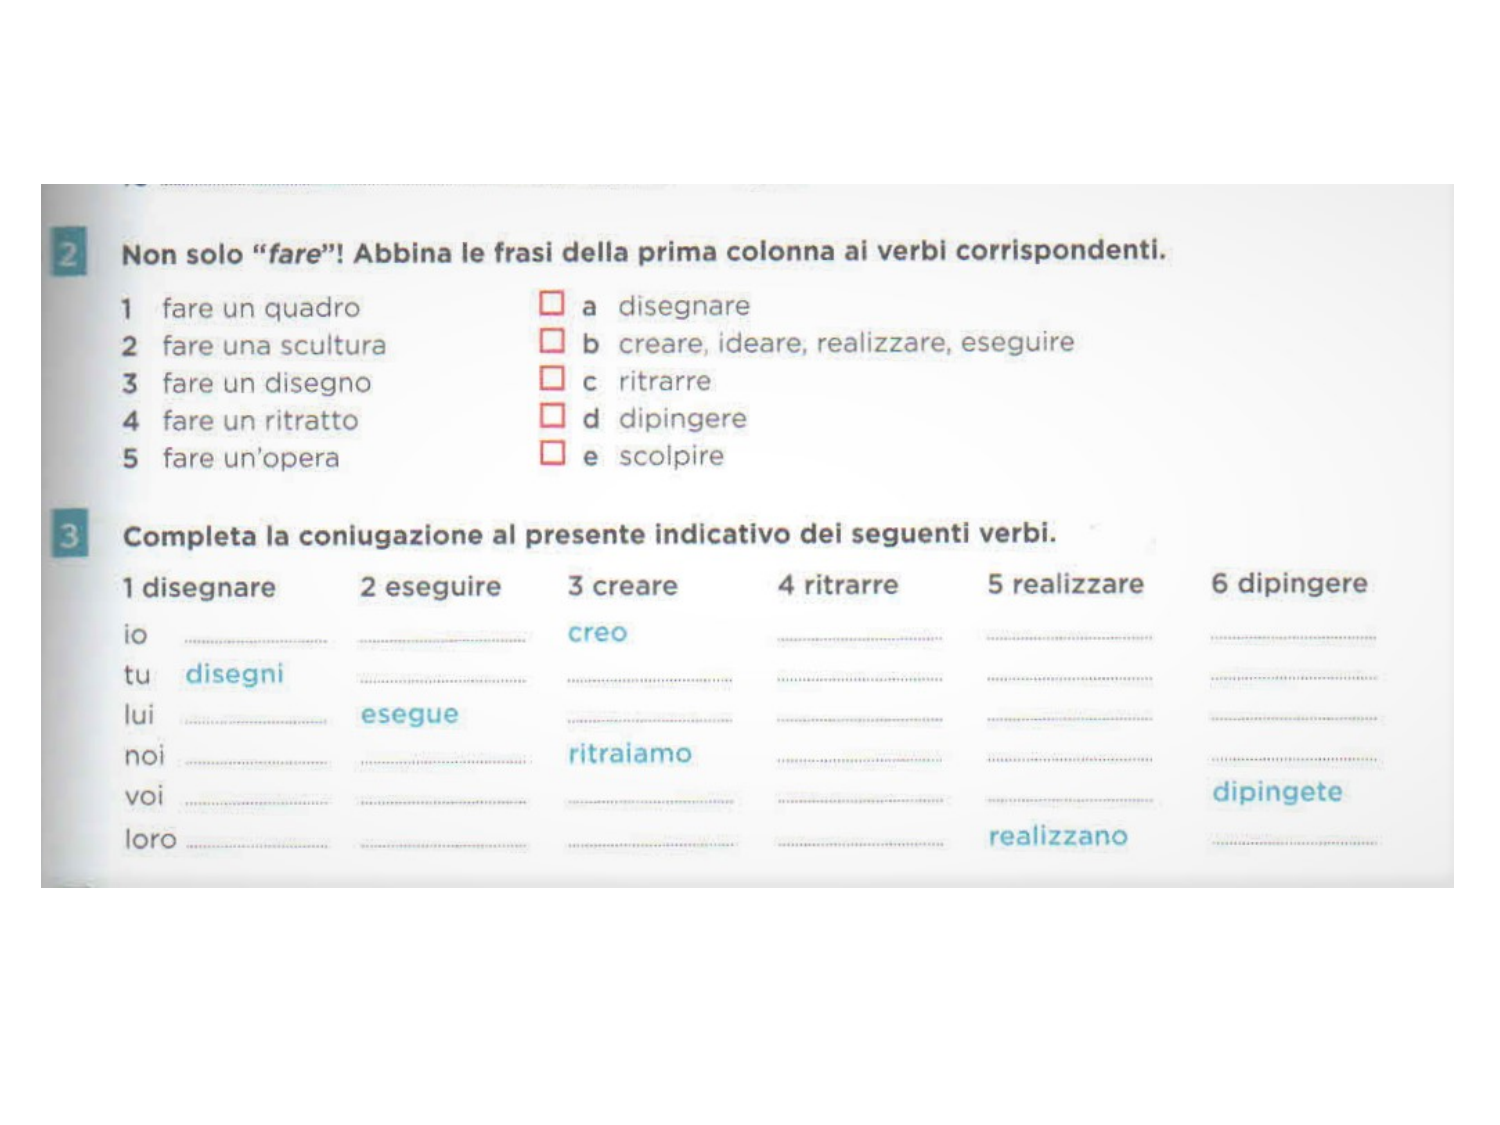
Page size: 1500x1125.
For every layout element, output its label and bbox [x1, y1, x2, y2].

picture [41, 184, 1454, 888]
